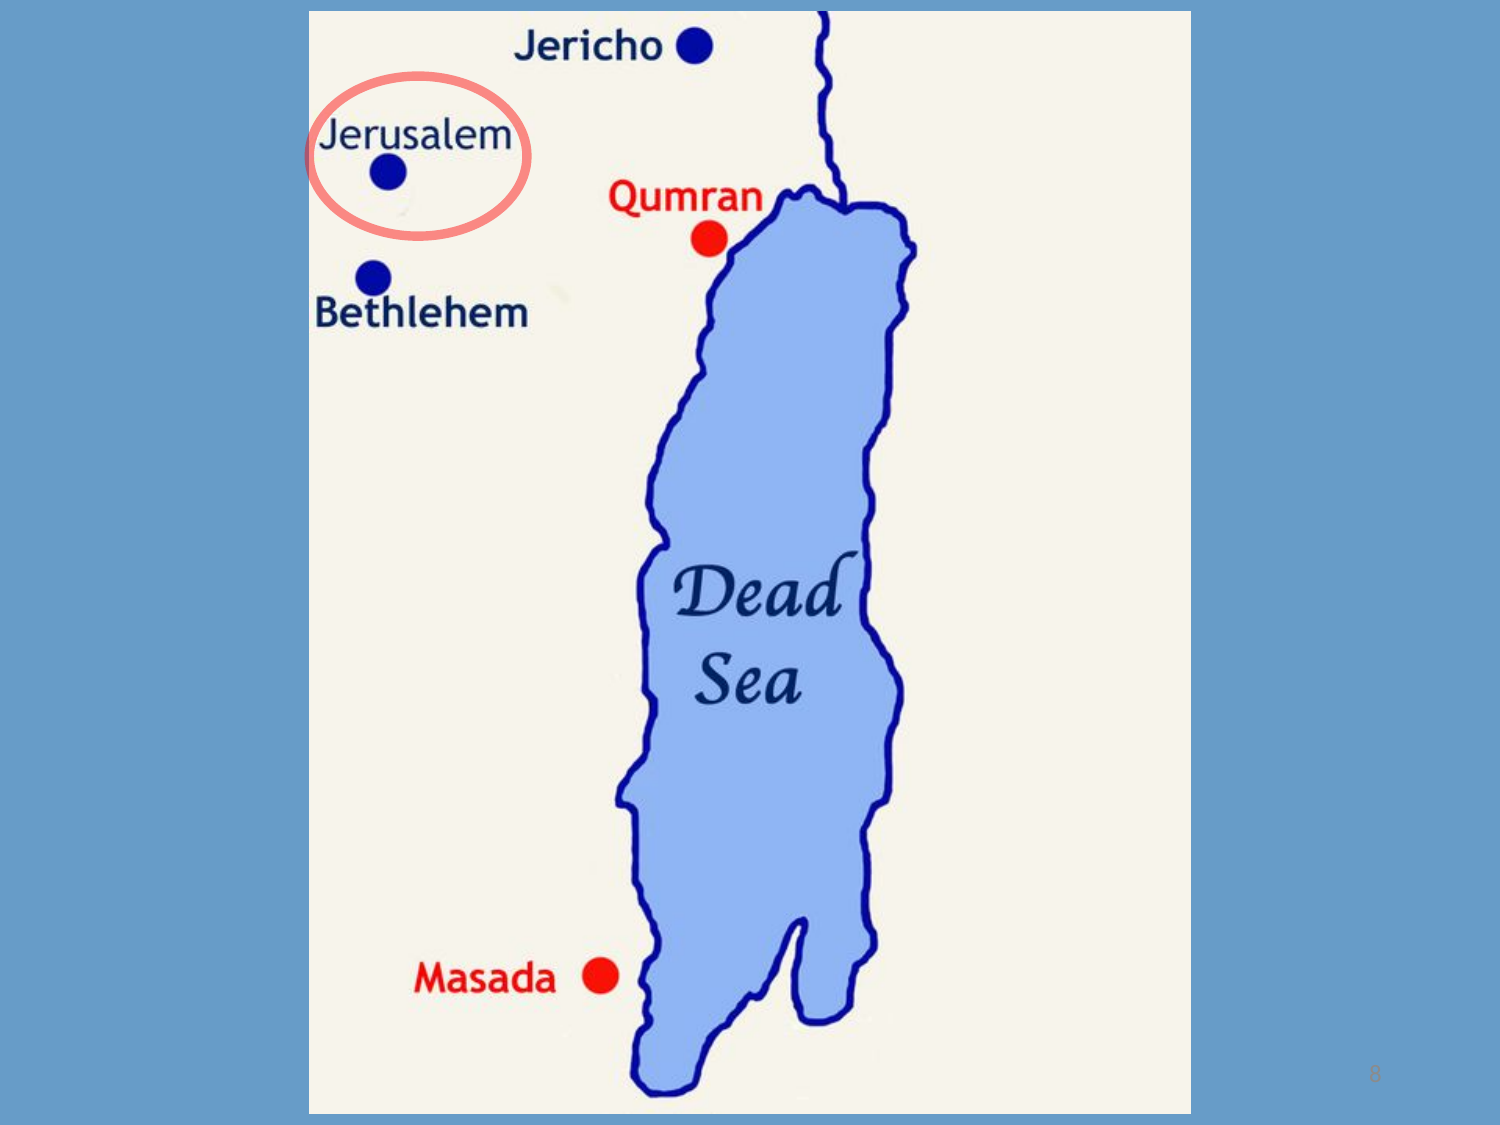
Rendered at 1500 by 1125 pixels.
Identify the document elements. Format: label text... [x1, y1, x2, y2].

slide_number 8 [1191, 1042, 1397, 1103]
picture [309, 11, 1191, 1114]
